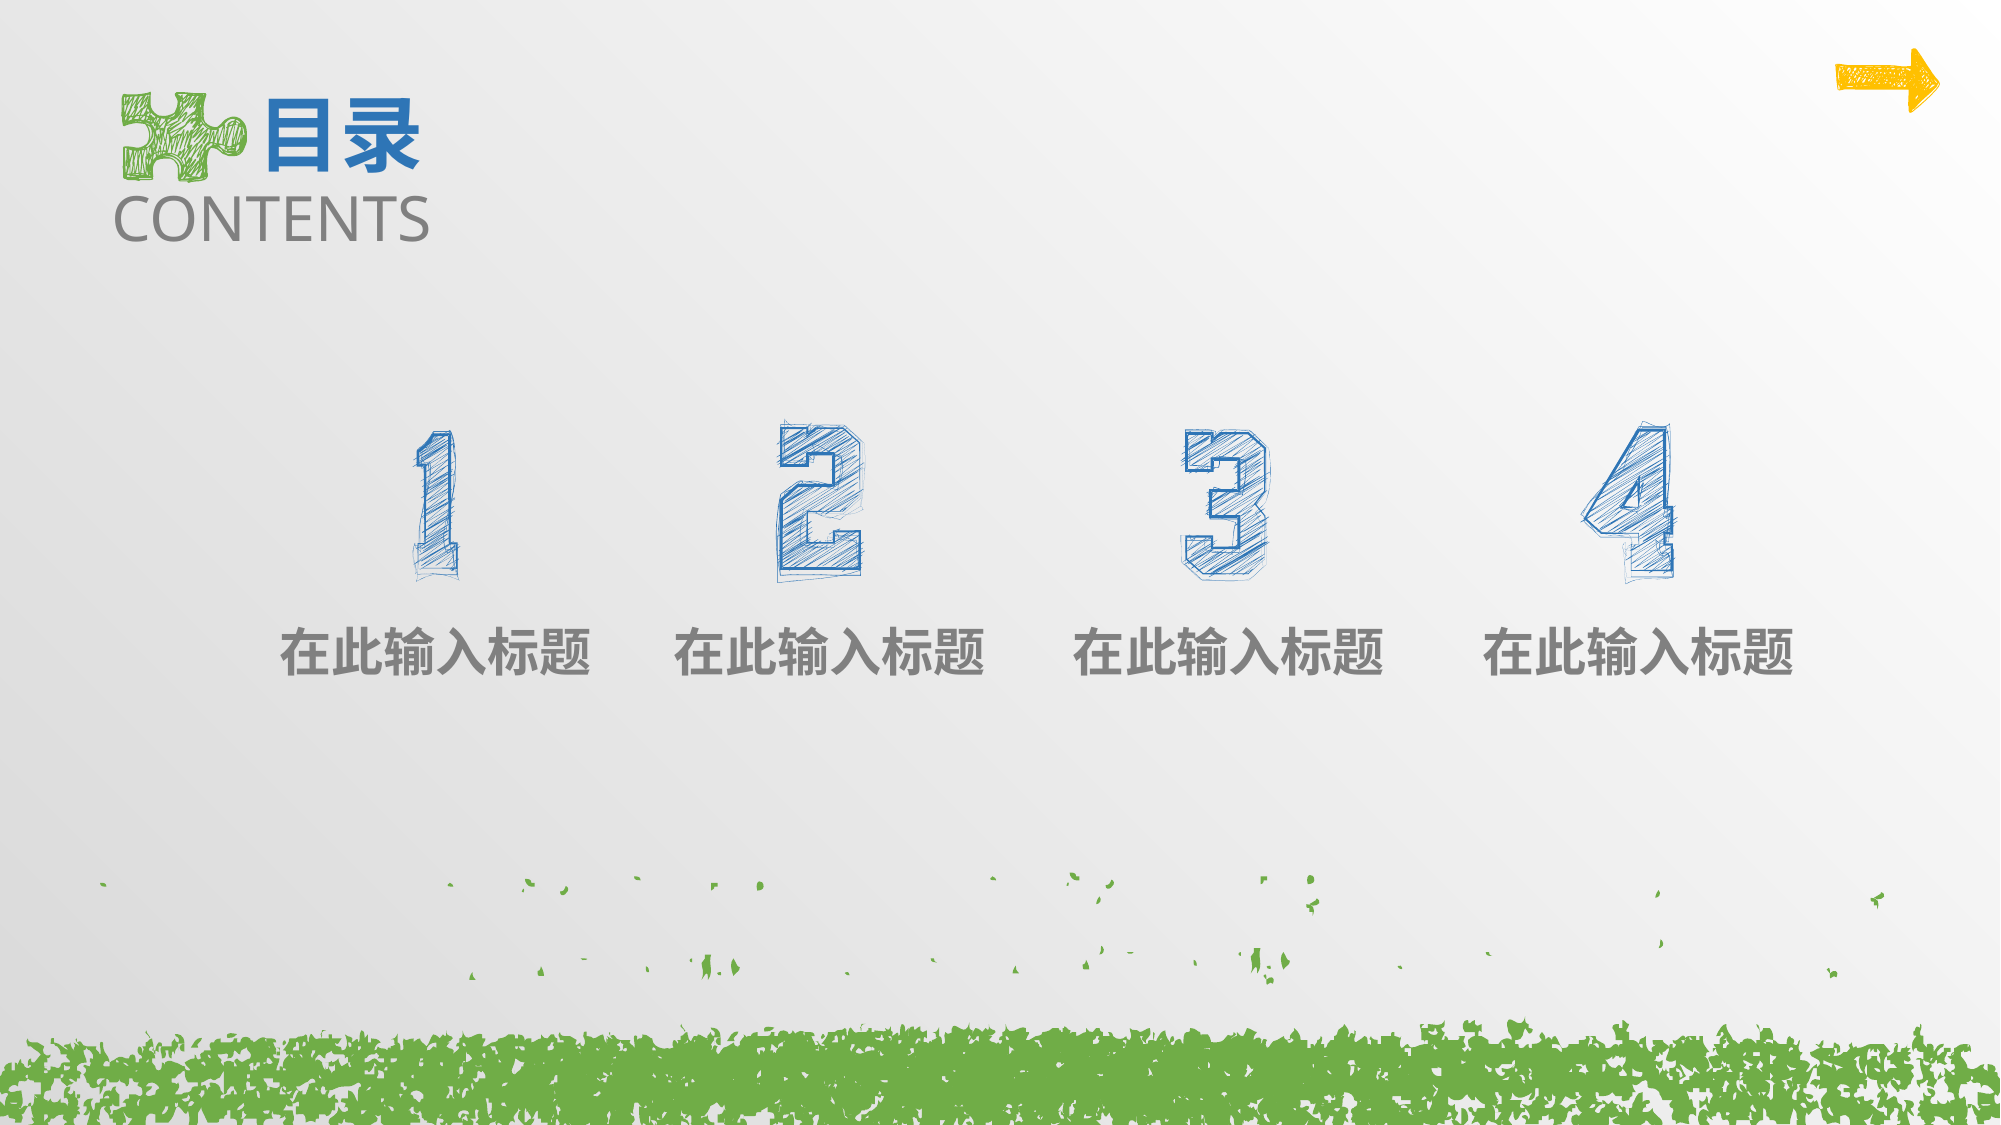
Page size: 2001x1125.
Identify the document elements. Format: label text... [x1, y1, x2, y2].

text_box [1580, 421, 1678, 585]
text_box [1180, 429, 1271, 582]
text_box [412, 429, 461, 582]
text_box 在此输入标题 [1052, 611, 1406, 689]
text_box CONTENTS [96, 172, 463, 262]
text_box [775, 418, 866, 583]
text_box 在此输入标题 [652, 611, 1007, 689]
text_box 在此输入标题 [1462, 611, 1816, 689]
text_box 在此输入标题 [259, 611, 613, 689]
text_box 目录 [219, 74, 461, 172]
text_box [121, 91, 247, 172]
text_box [0, 872, 2000, 1125]
text_box [1835, 48, 1940, 114]
